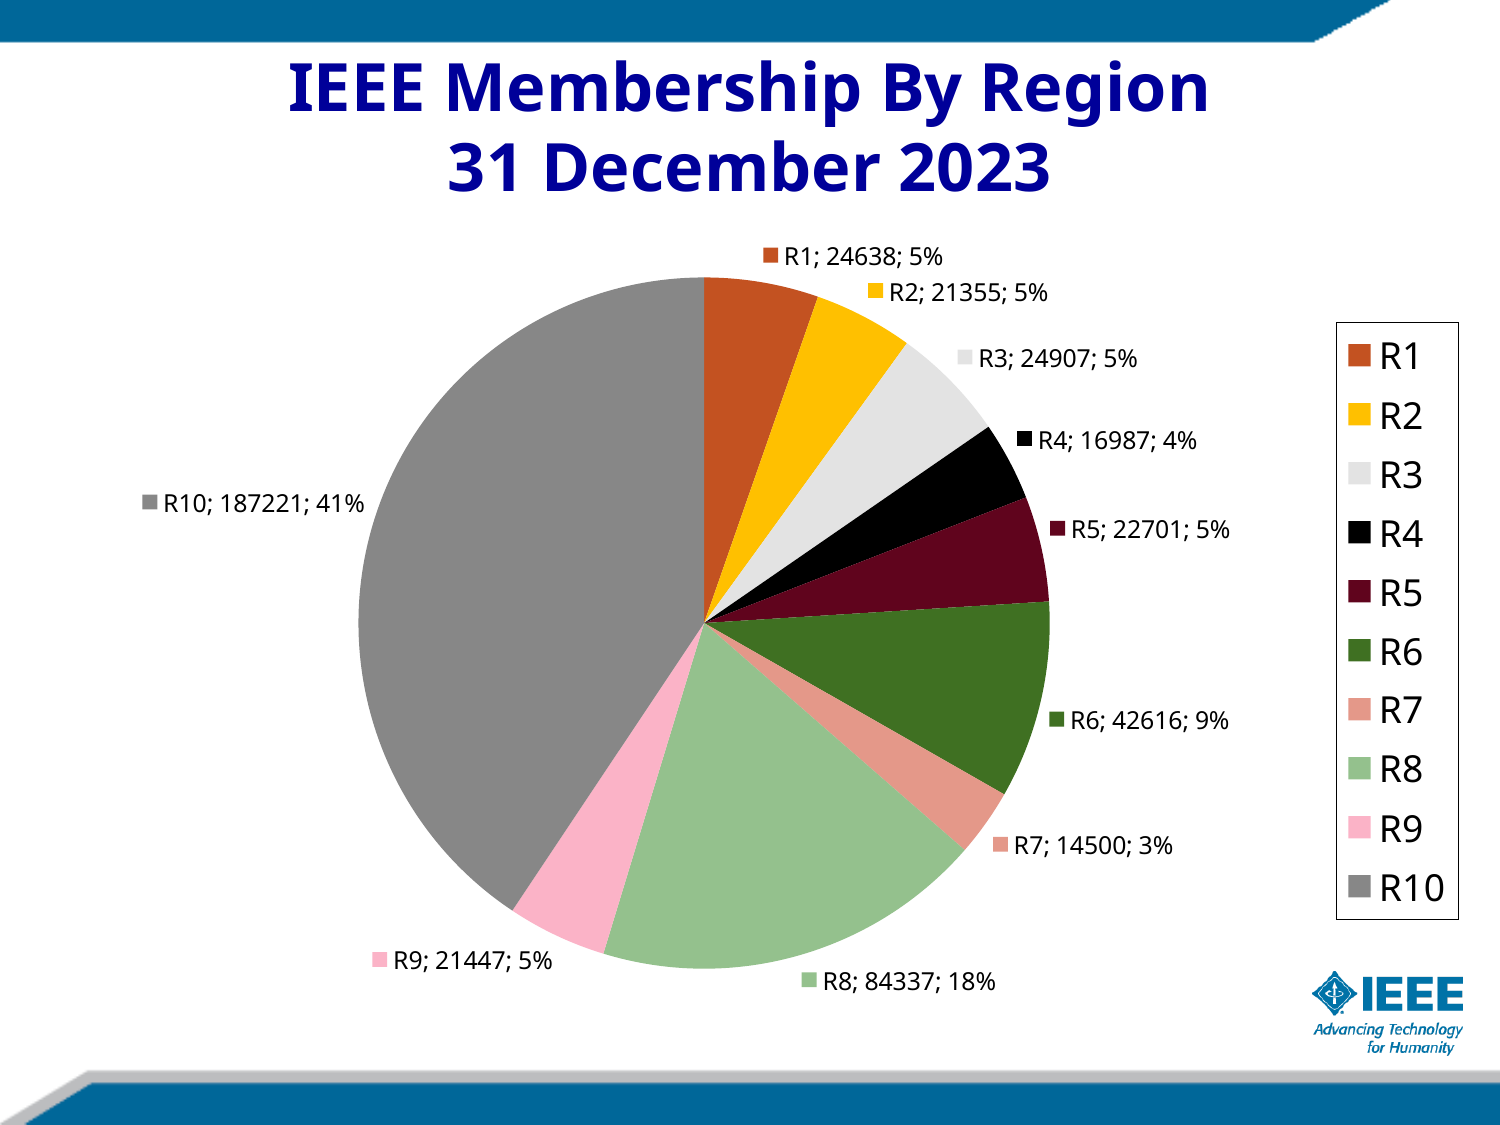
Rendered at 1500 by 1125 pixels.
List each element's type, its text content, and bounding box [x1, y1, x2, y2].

picture [0, 0, 1500, 1125]
text_box IEEE Membership By Region 31 December 2023 [112, 37, 1388, 213]
chart [32, 220, 1471, 1022]
